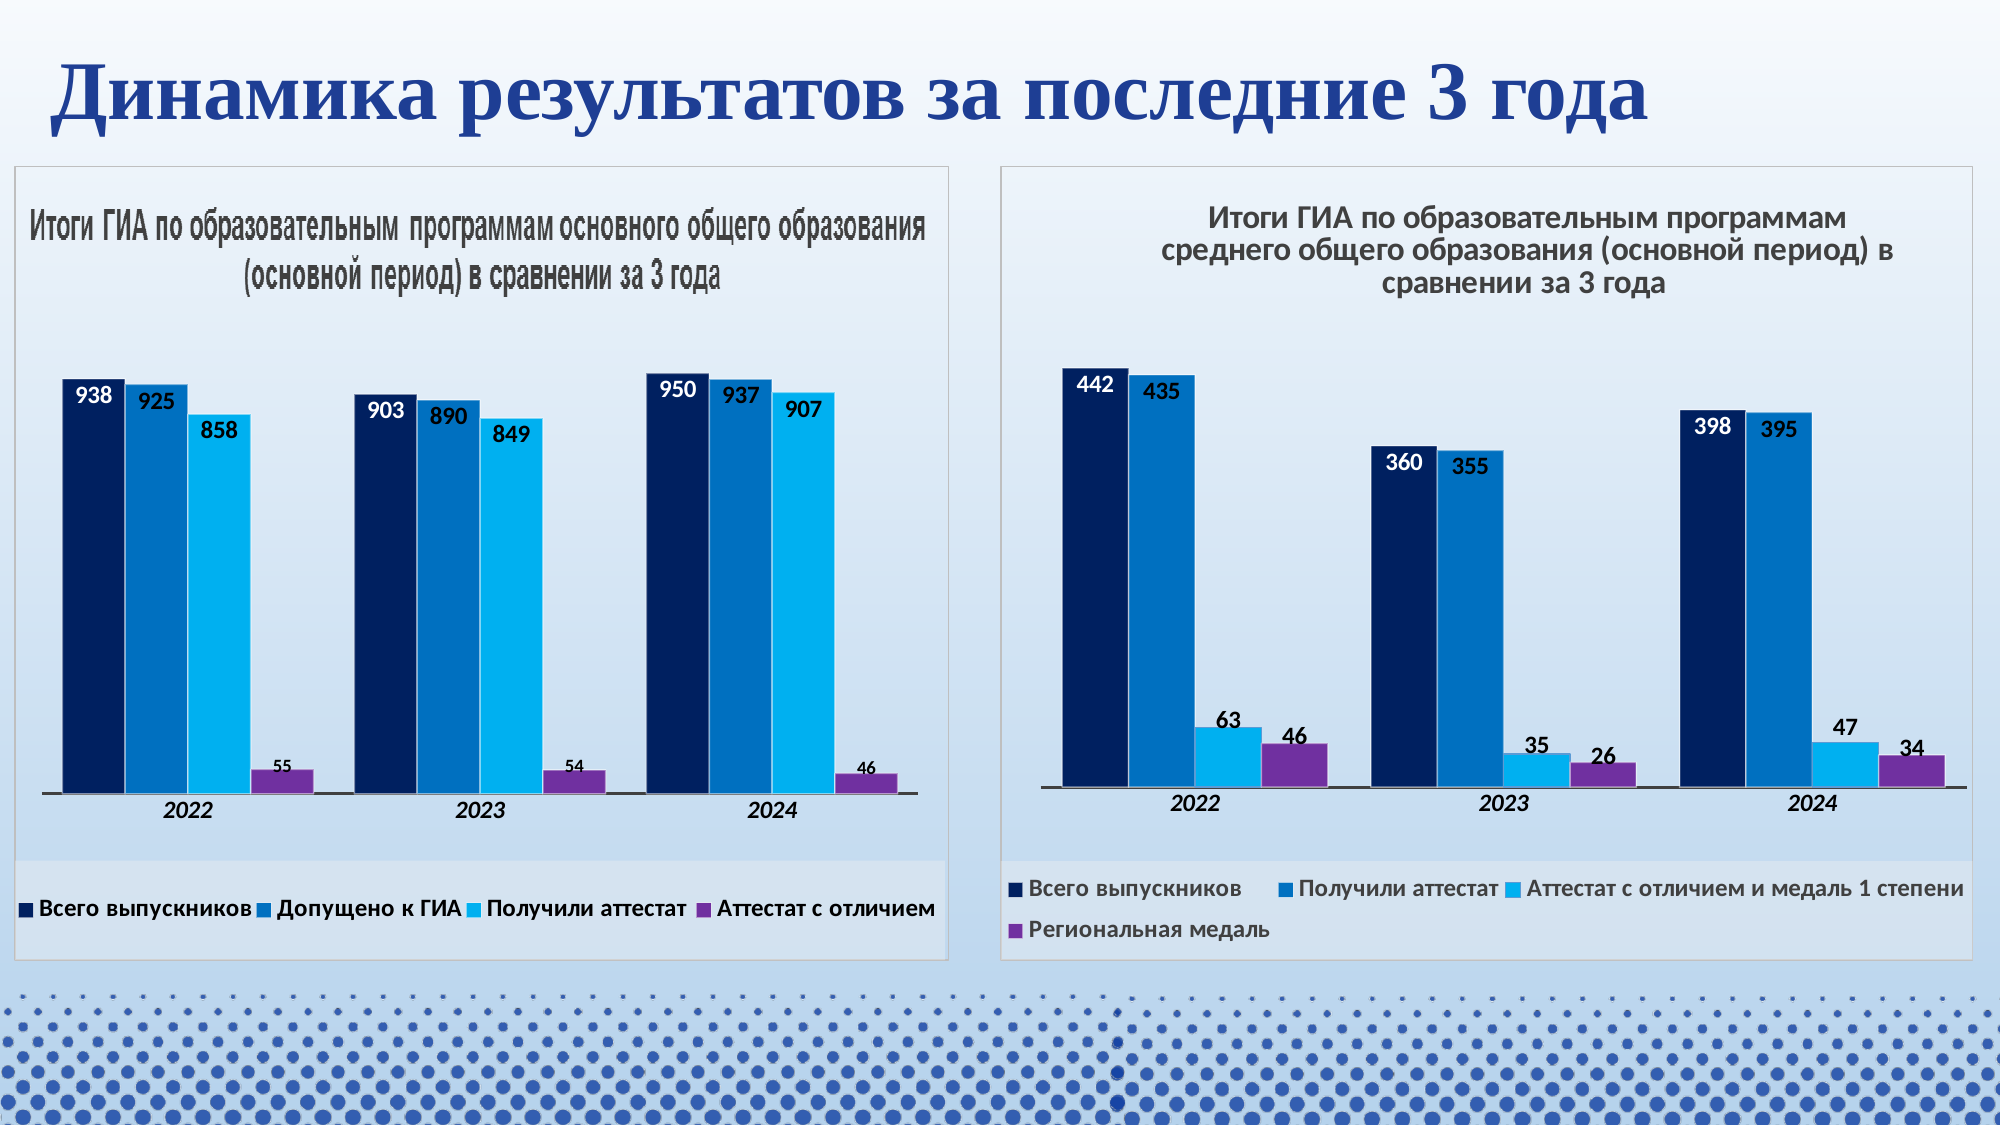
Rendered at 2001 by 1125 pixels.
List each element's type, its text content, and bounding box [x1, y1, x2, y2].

picture [1125, 961, 2000, 1125]
picture [2, 961, 1124, 1125]
chart [999, 165, 1974, 961]
text_box Динамика результатов за последние 3 года [35, 13, 1665, 144]
chart [14, 165, 950, 961]
